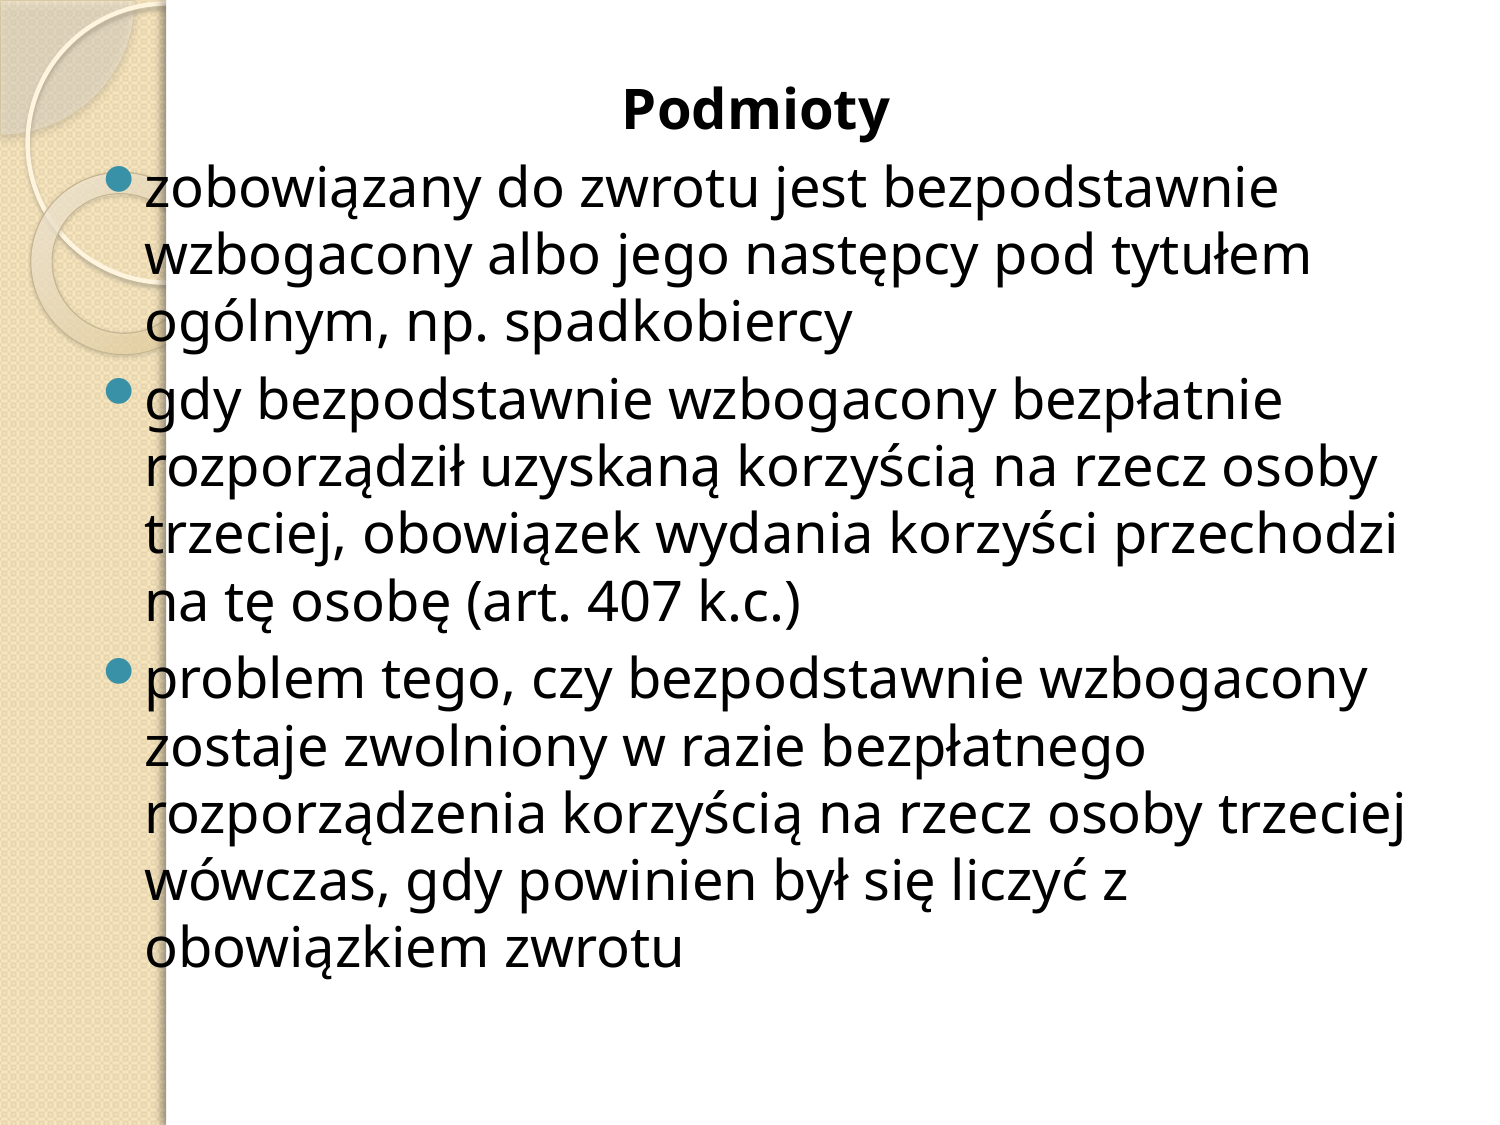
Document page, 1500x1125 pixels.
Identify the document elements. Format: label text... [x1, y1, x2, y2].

list Podmioty zobowiązany do zwrotu jest bezpodstawnie wzbogacony albo jego następcy pod tytułem ogólnym, np. spadkobiercy gdy bezpodstawnie wzbogacony bezpłatnie rozporządził uzyskaną korzyścią na rzecz osoby trzeciej, obowiązek wydania korzyści przechodzi na tę osobę (art. 407 k.c.) problem tego, czy bezpodstawnie wzbogacony zostaje zwolniony w razie bezpłatnego rozporządzenia korzyścią na rzecz osoby trzeciej wówczas, gdy powinien był się liczyć z obowiązkiem zwrotu [75, 66, 1425, 1005]
